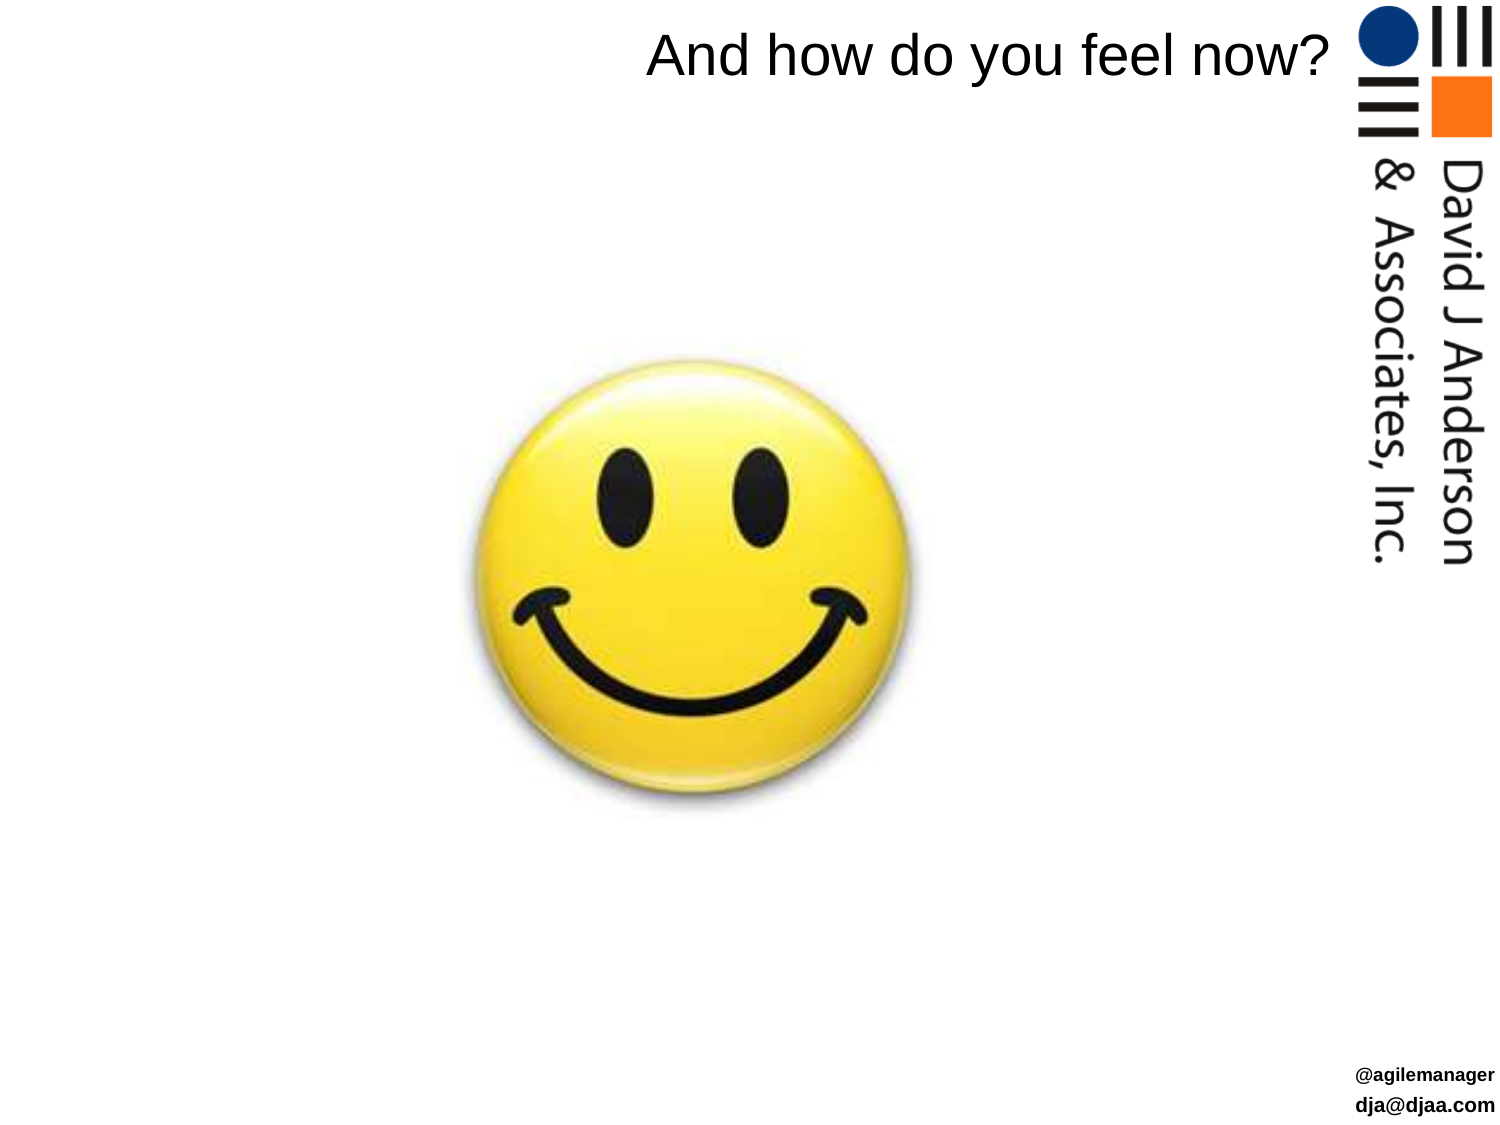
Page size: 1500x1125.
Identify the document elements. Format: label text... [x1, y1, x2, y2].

picture [1352, 0, 1500, 628]
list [422, 306, 965, 847]
title And how do you feel now? [21, 22, 1348, 95]
